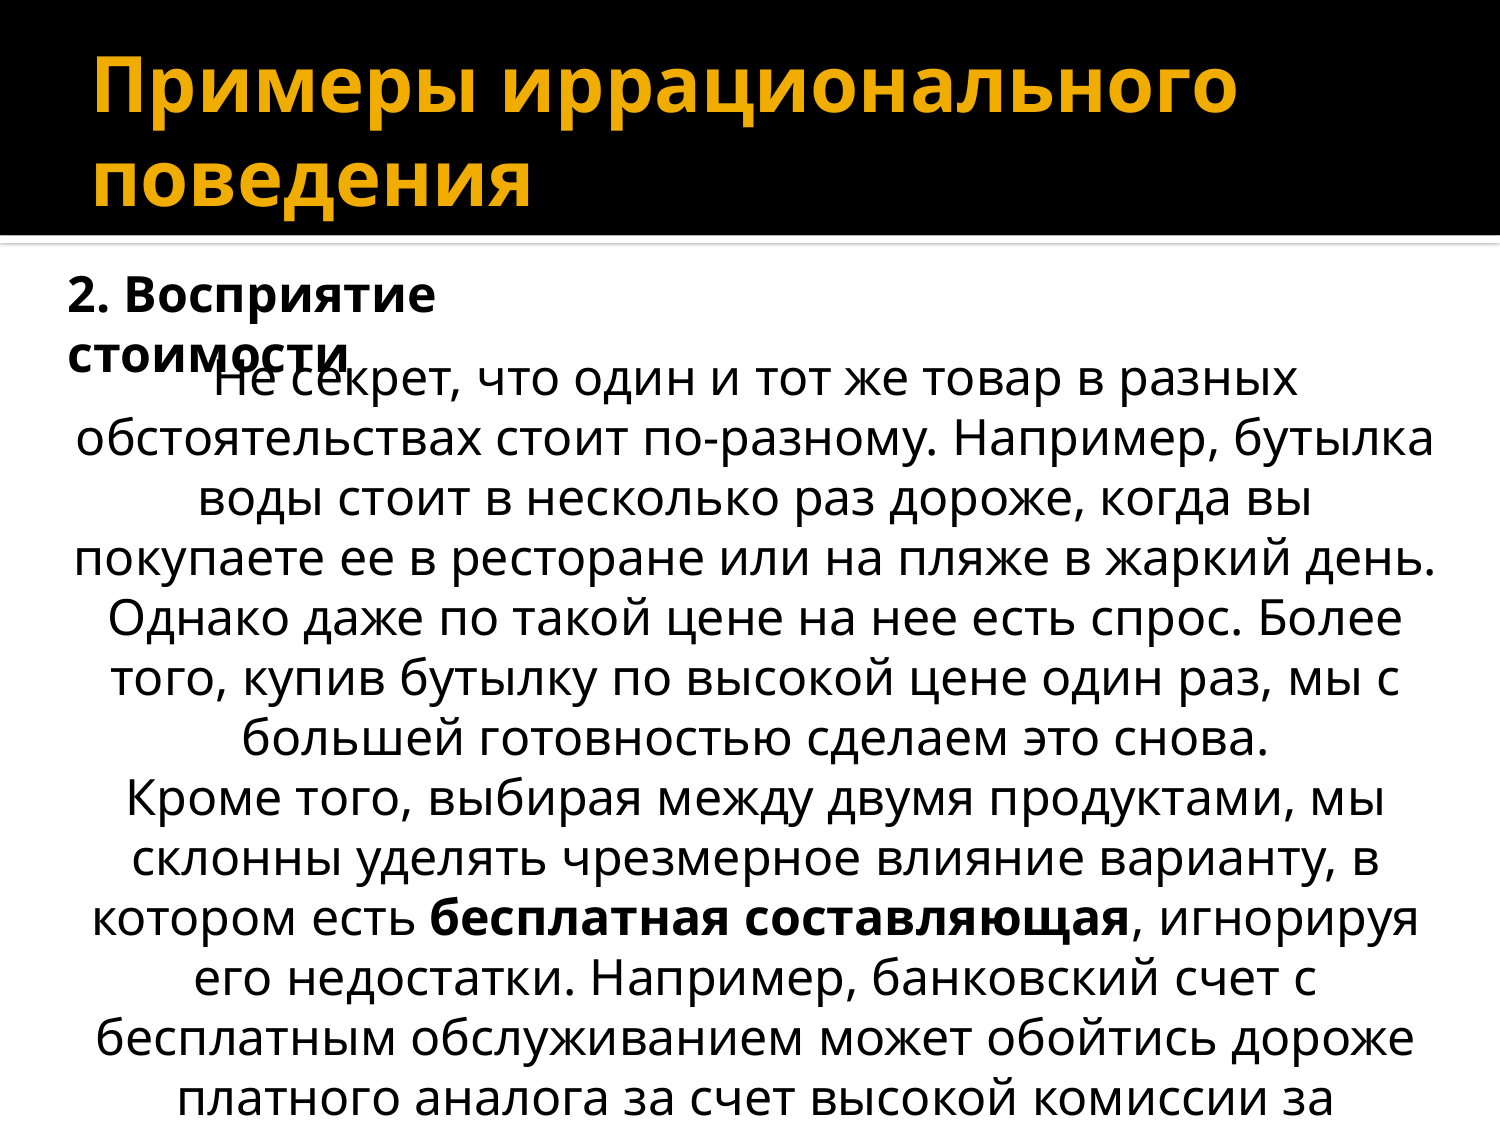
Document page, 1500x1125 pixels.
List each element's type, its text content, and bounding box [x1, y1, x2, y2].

text_box Не секрет, что один и тот же товар в разных обстоятельствах стоит по-разному. Например, бутылка воды стоит в несколько раз дороже, когда вы покупаете ее в ресторане или на пляже в жаркий день. Однако даже по такой цене на нее есть спрос. Более того, купив бутылку по высокой цене один раз, мы с большей готовностью сделаем это снова. Кроме того, выбирая между двумя продуктами, мы склонны уделять чрезмерное влияние варианту, в котором есть бесплатная составляющая, игнорируя его недостатки. Например, банковский счет с бесплатным обслуживанием может обойтись дороже платного аналога за счет высокой комиссии за переводы. [53, 338, 1459, 1125]
title Примеры иррационального поведения [75, 25, 1425, 231]
text_box 2. Восприятие стоимости [53, 255, 739, 338]
